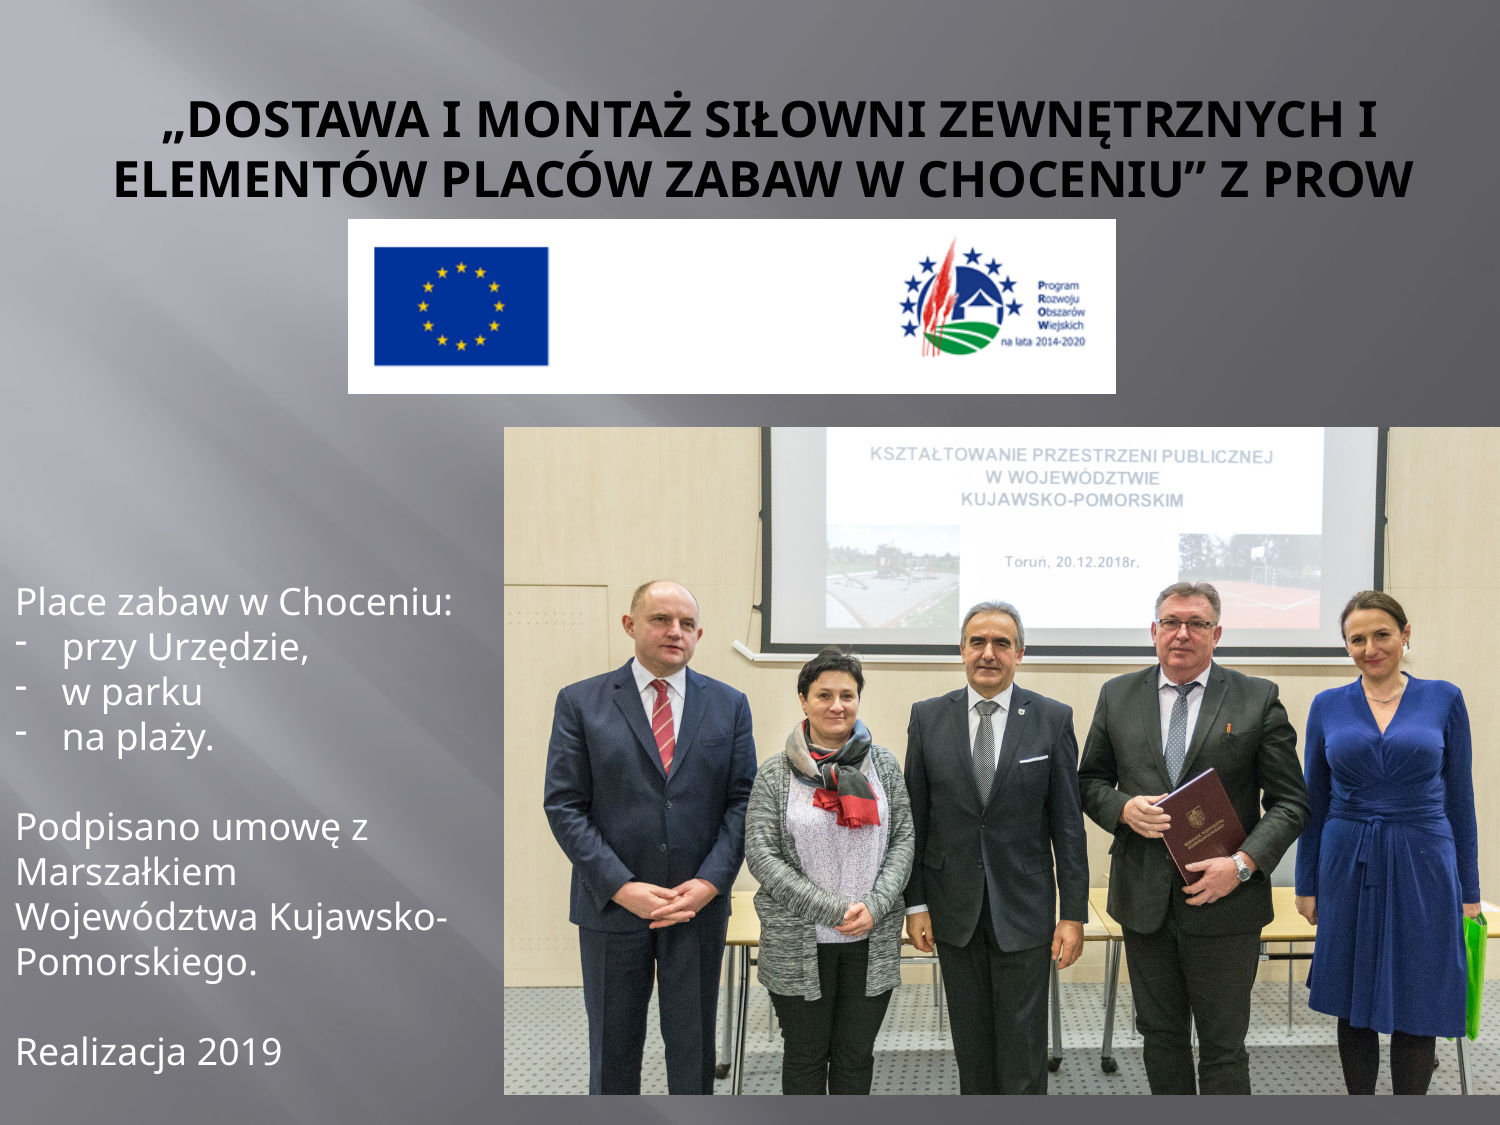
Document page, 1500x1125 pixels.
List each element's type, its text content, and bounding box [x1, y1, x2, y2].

picture [348, 219, 1116, 394]
title „DostawA i montaż siłowni zewnętrznych i elementów placów zabaw w Choceniu” Z pROW [69, 42, 1471, 268]
picture [504, 426, 1500, 1095]
text_box Place zabaw w Choceniu: przy Urzędzie, w parku na plaży. Podpisano umowę z Marszałkiem Województwa Kujawsko-Pomorskiego. Realizacja 2019 [0, 570, 491, 1081]
